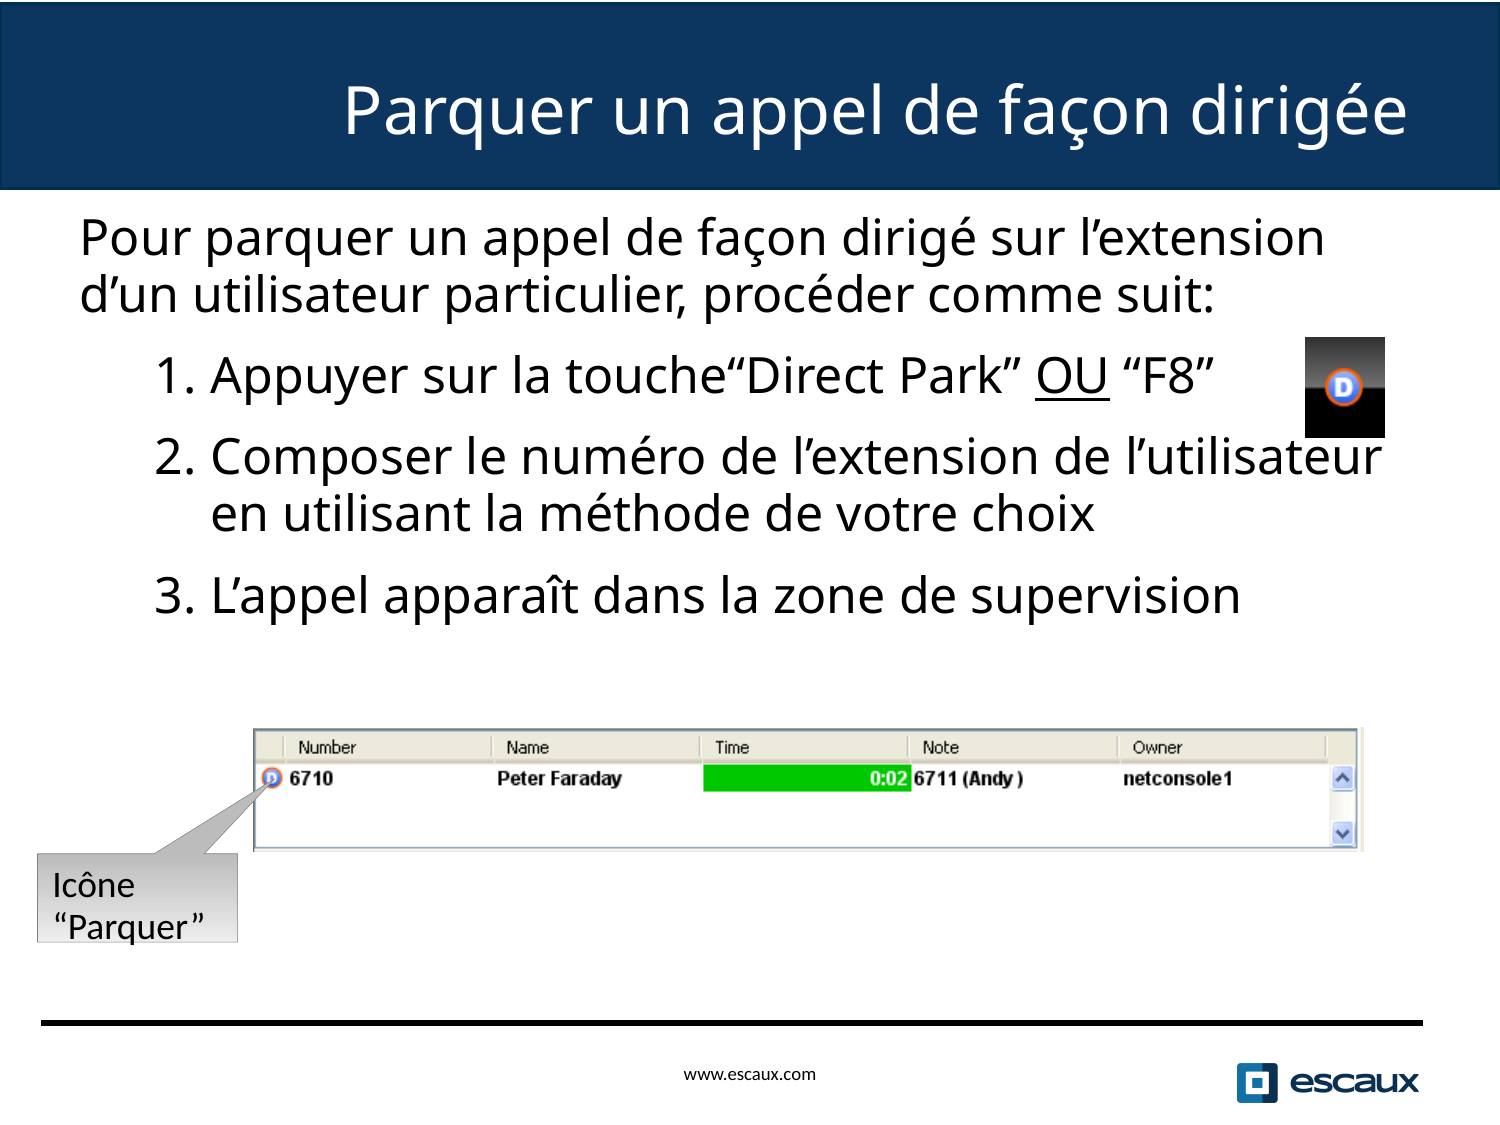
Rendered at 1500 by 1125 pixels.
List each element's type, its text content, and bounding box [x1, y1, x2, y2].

text_box Pour parquer un appel de façon dirigé sur l’extension d’un utilisateur particulier, procéder comme suit: Appuyer sur la touche“Direct Park” OU “F8” Composer le numéro de l’extension de l’utilisateur en utilisant la méthode de votre choix L’appel apparaît dans la zone de supervision [64, 199, 1414, 1020]
text_box Parquer un appel de façon dirigée [76, 45, 1425, 176]
text_box Icône “Parquer” [37, 792, 253, 943]
picture [1237, 1063, 1419, 1103]
footer www.escaux.com [496, 1042, 1004, 1103]
picture [253, 727, 1364, 852]
picture [1305, 337, 1385, 438]
